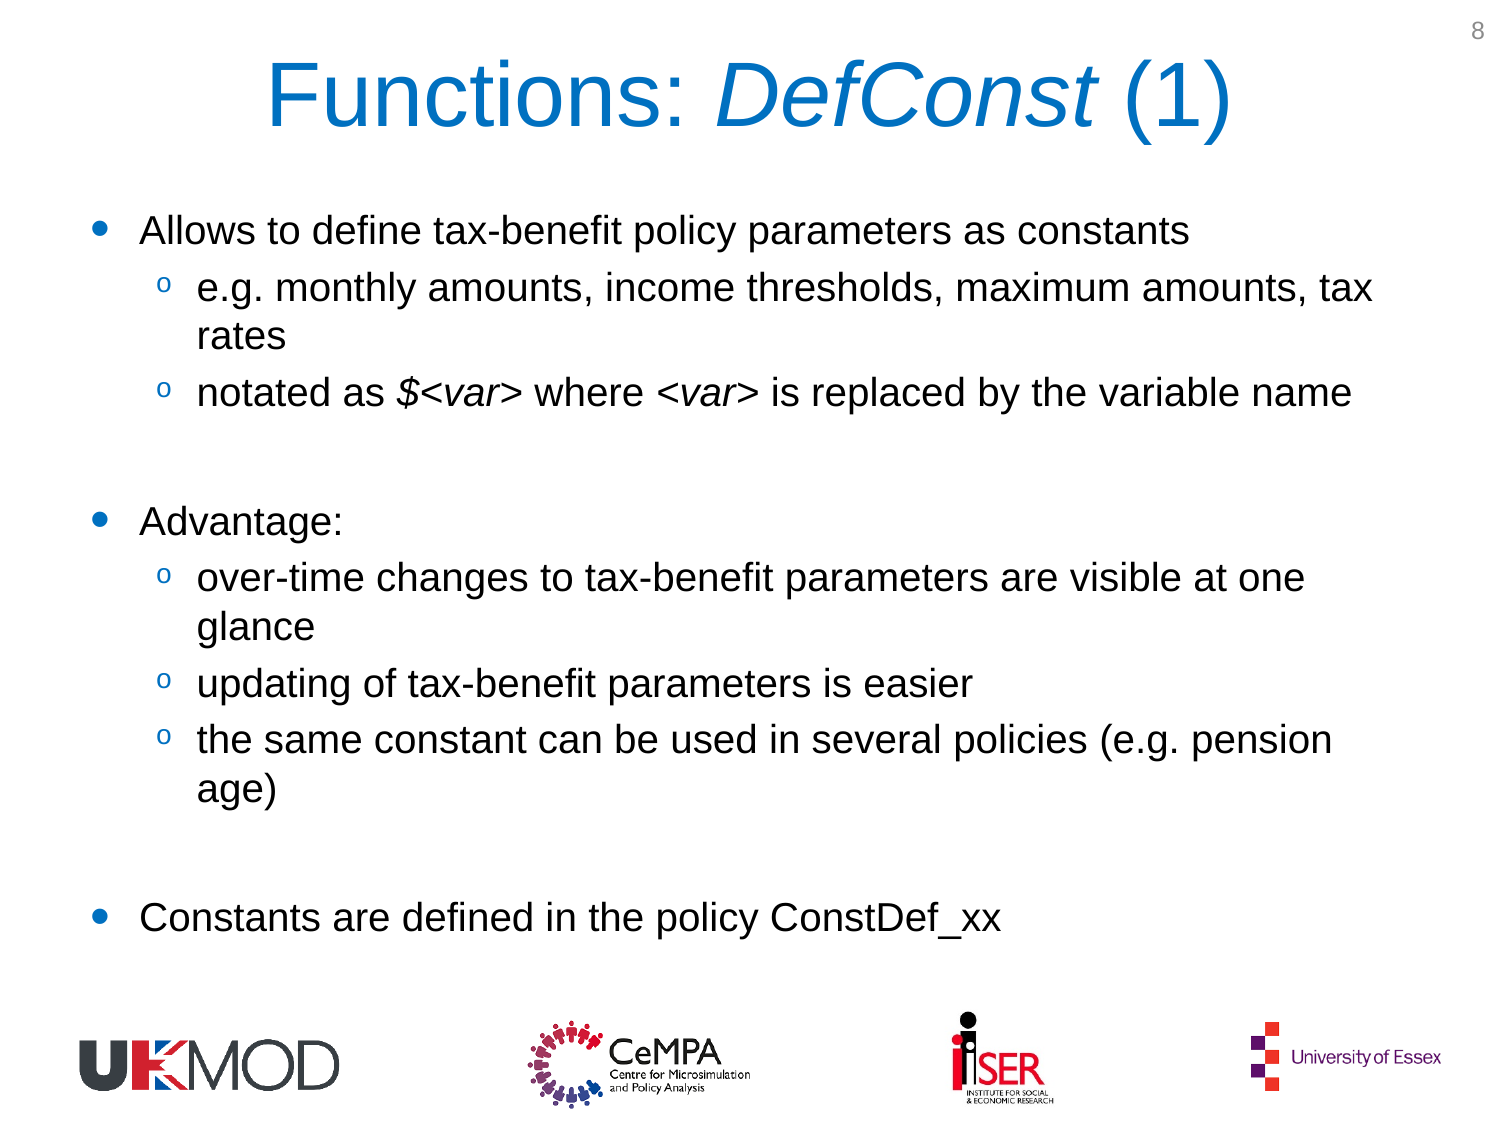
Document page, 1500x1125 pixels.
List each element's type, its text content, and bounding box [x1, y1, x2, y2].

picture [527, 1020, 750, 1109]
title Functions: DefConst (1) [75, 19, 1425, 161]
list Allows to define tax-benefit policy parameters as constants e.g. monthly amounts, income thresholds, maximum amounts, tax rates notated as $<var> where <var> is replaced by the variable name Advantage: over-time changes to tax-benefit parameters are visible at one glance updating of tax-benefit parameters is easier the same constant can be used in several policies (e.g. pension age) Constants are defined in the policy ConstDef_xx [75, 196, 1425, 953]
picture [73, 1036, 343, 1094]
slide_number 8 [1149, 0, 1500, 60]
picture [1251, 1022, 1441, 1091]
picture [934, 992, 1067, 1125]
